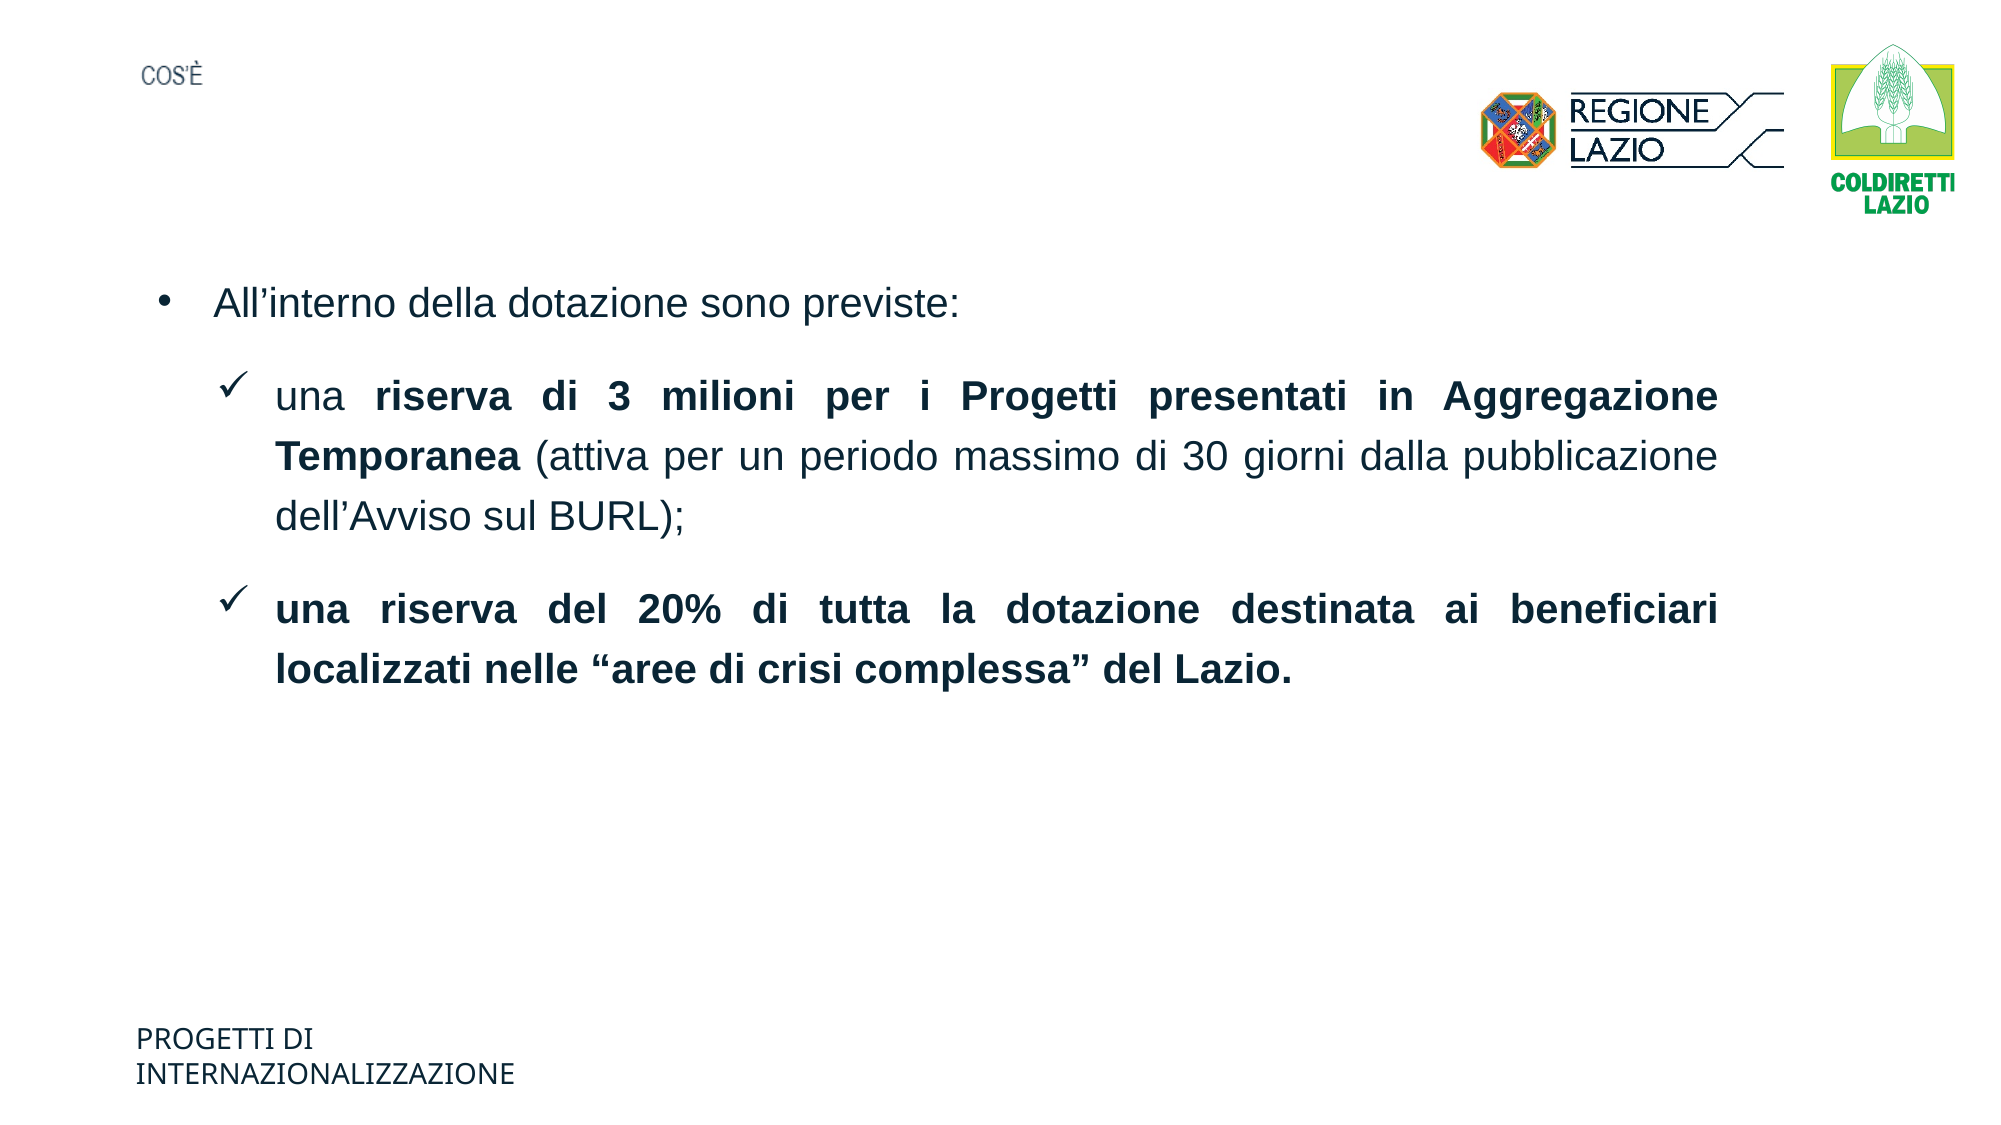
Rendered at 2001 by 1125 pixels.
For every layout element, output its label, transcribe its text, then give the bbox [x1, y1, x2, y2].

picture [1831, 44, 1955, 218]
text_box PROGETTI DI INTERNAZIONALIZZAZIONE [121, 1013, 700, 1125]
picture [1477, 88, 1787, 173]
text_box All’interno della dotazione sono previste: una riserva di 3 milioni per i Progetti presentati in Aggregazione Temporanea (attiva per un periodo massimo di 30 giorni dalla pubblicazione dell’Avviso sul BURL); una riserva del 20% di tutta la dotazione destinata ai beneficiari localizzati nelle “aree di crisi complessa” del Lazio. [142, 258, 1735, 700]
picture [120, 50, 231, 173]
